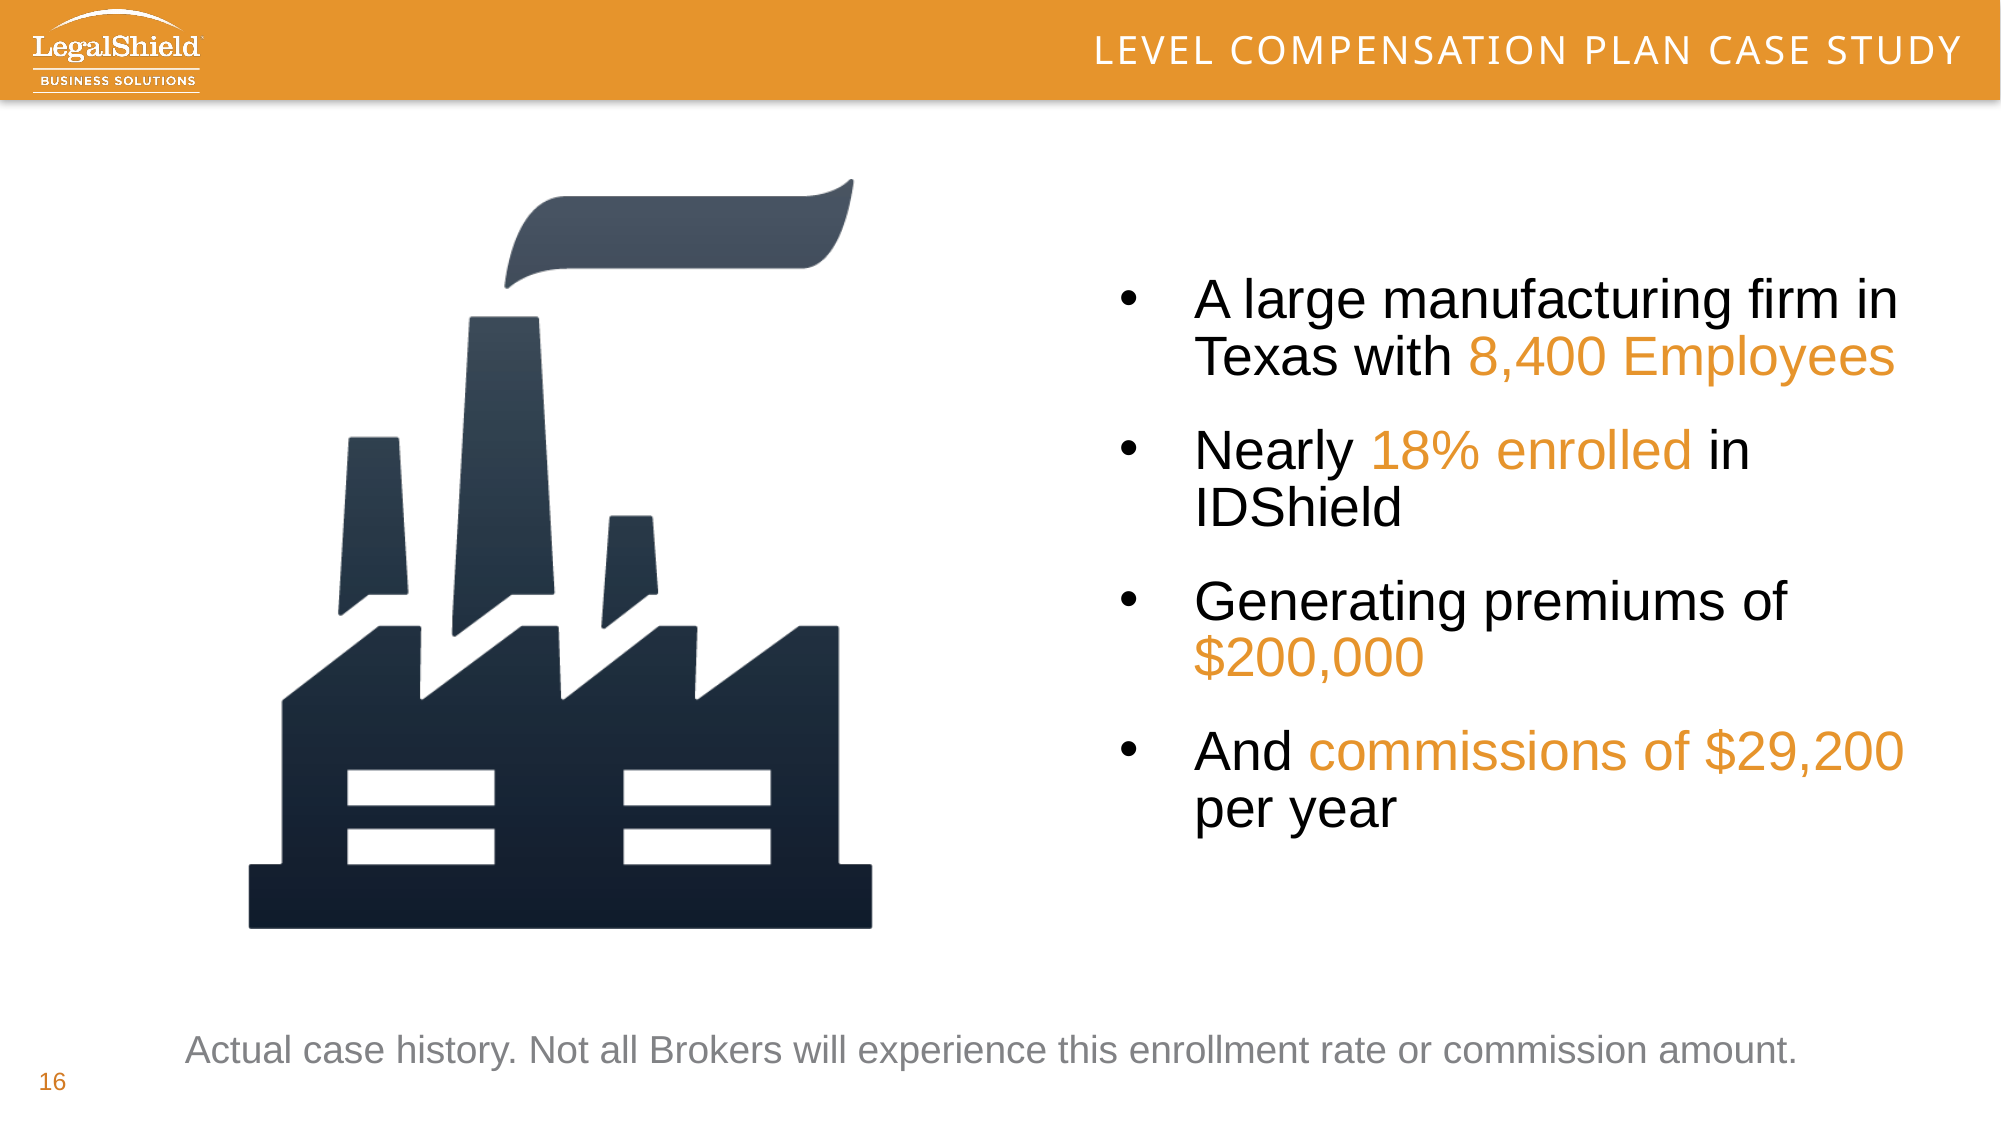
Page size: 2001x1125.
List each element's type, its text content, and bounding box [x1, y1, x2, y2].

picture [33, 9, 204, 93]
text_box A large manufacturing firm in Texas with 8,400 Employees Nearly 18% enrolled in IDShield Generating premiums of $200,000 And commissions of $29,200 per year [1104, 266, 1947, 846]
text_box Actual case history. Not all Brokers will experience this enrollment rate or commission amount. [170, 1017, 1839, 1079]
text_box Level compensation plan case study [496, 17, 1962, 87]
picture [248, 179, 873, 929]
